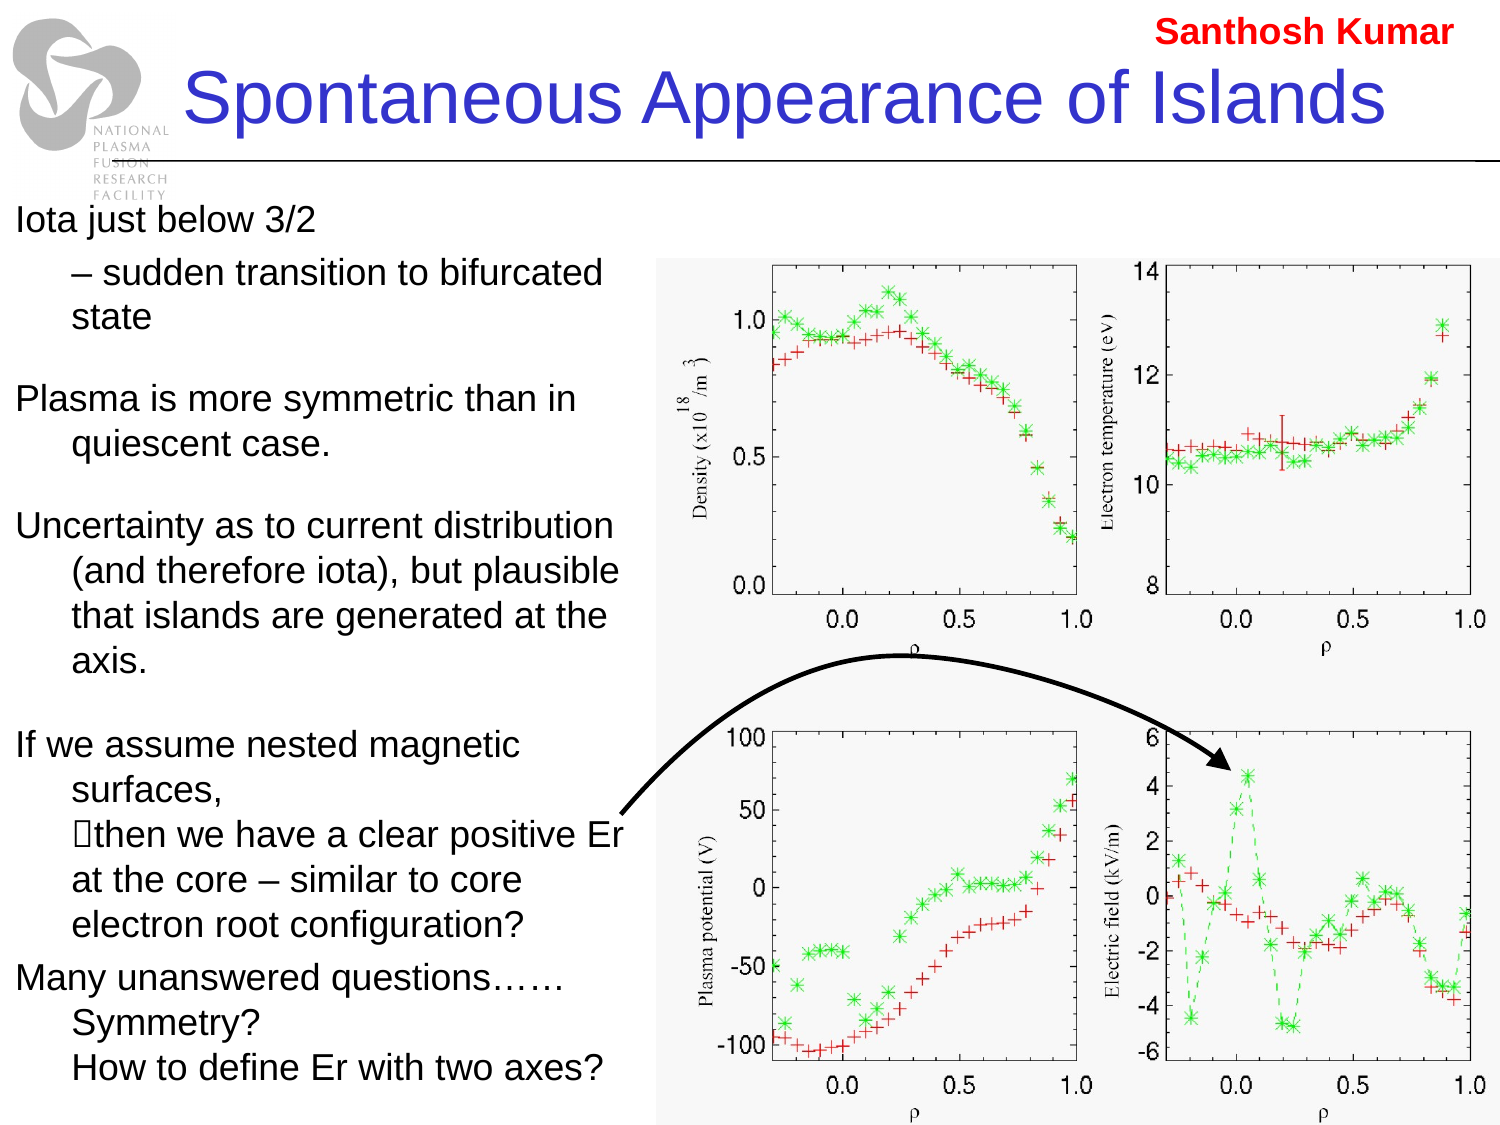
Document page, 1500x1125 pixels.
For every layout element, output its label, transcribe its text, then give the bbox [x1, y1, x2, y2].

text_box [620, 781, 650, 815]
title Spontaneous Appearance of Islands [147, 0, 1423, 188]
list Iota just below 3/2 – sudden transition to bifurcated state Plasma is more symmetric than in quiescent case. Uncertainty as to current distribution (and therefore iota), but plausible that islands are generated at the axis. If we assume nested magnetic surfaces, then we have a clear positive Er at the core – similar to core electron root configuration? Many unanswered questions…… Symmetry? How to define Er with two axes? [0, 187, 669, 1091]
picture [655, 258, 1500, 1125]
text_box Santhosh Kumar [1139, 0, 1500, 60]
